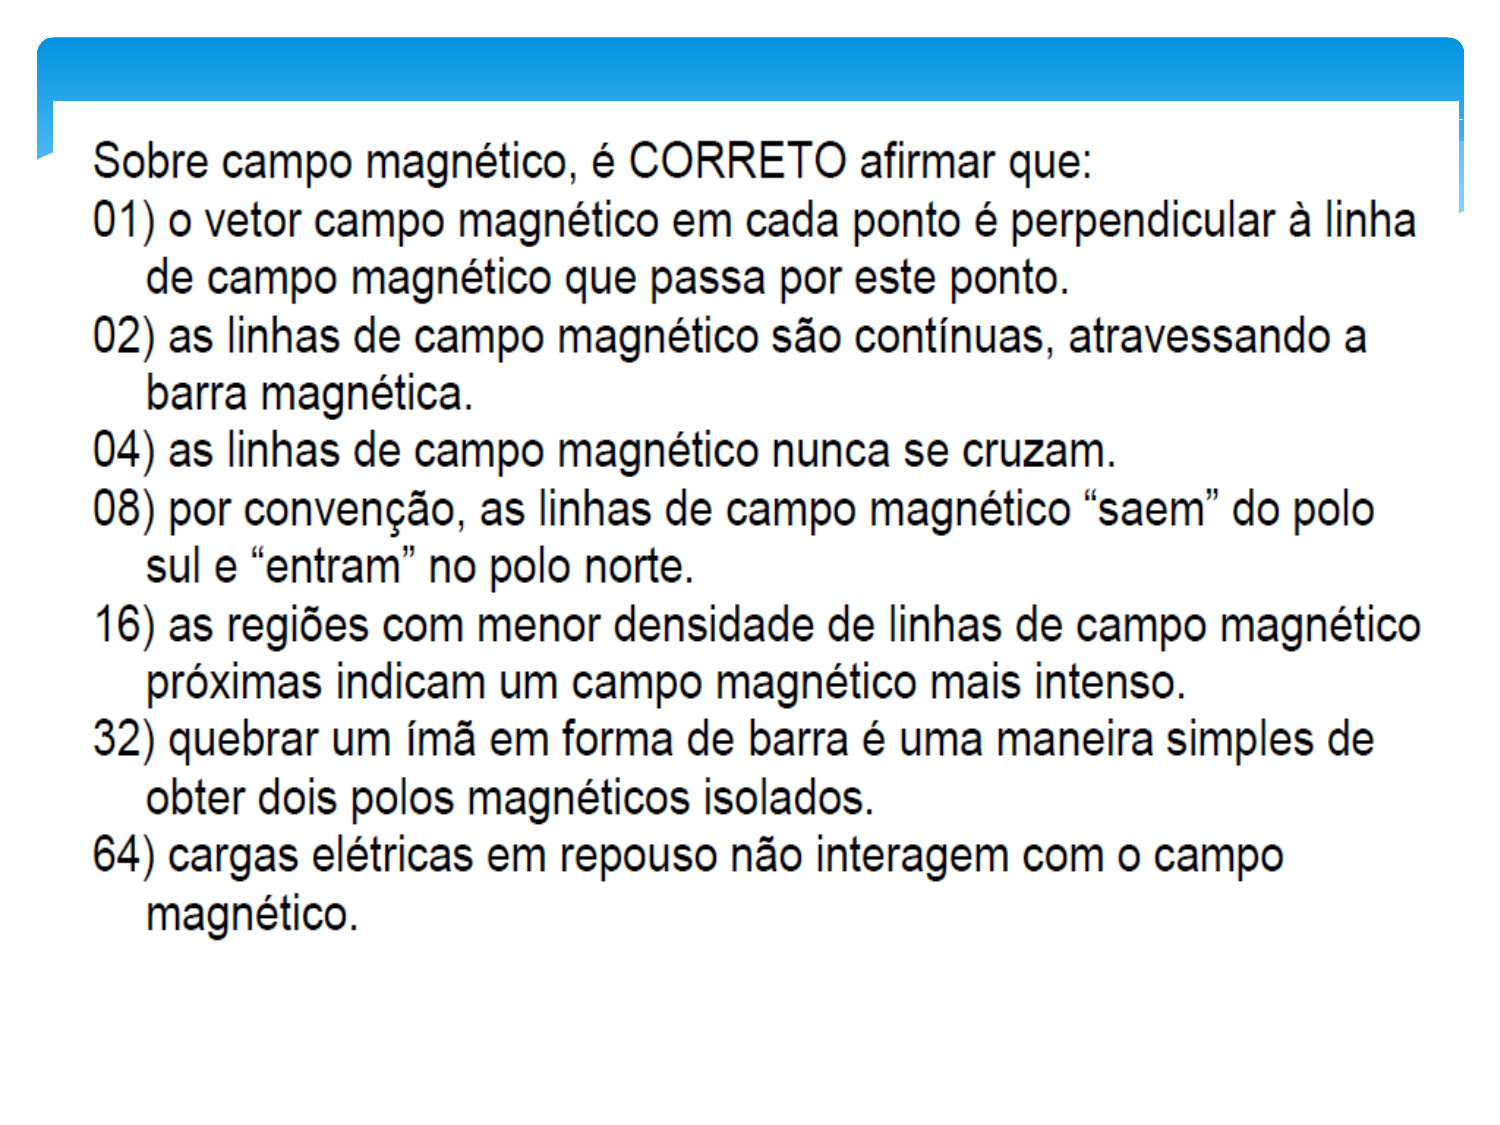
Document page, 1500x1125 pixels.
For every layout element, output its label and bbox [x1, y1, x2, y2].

picture [52, 101, 1459, 965]
